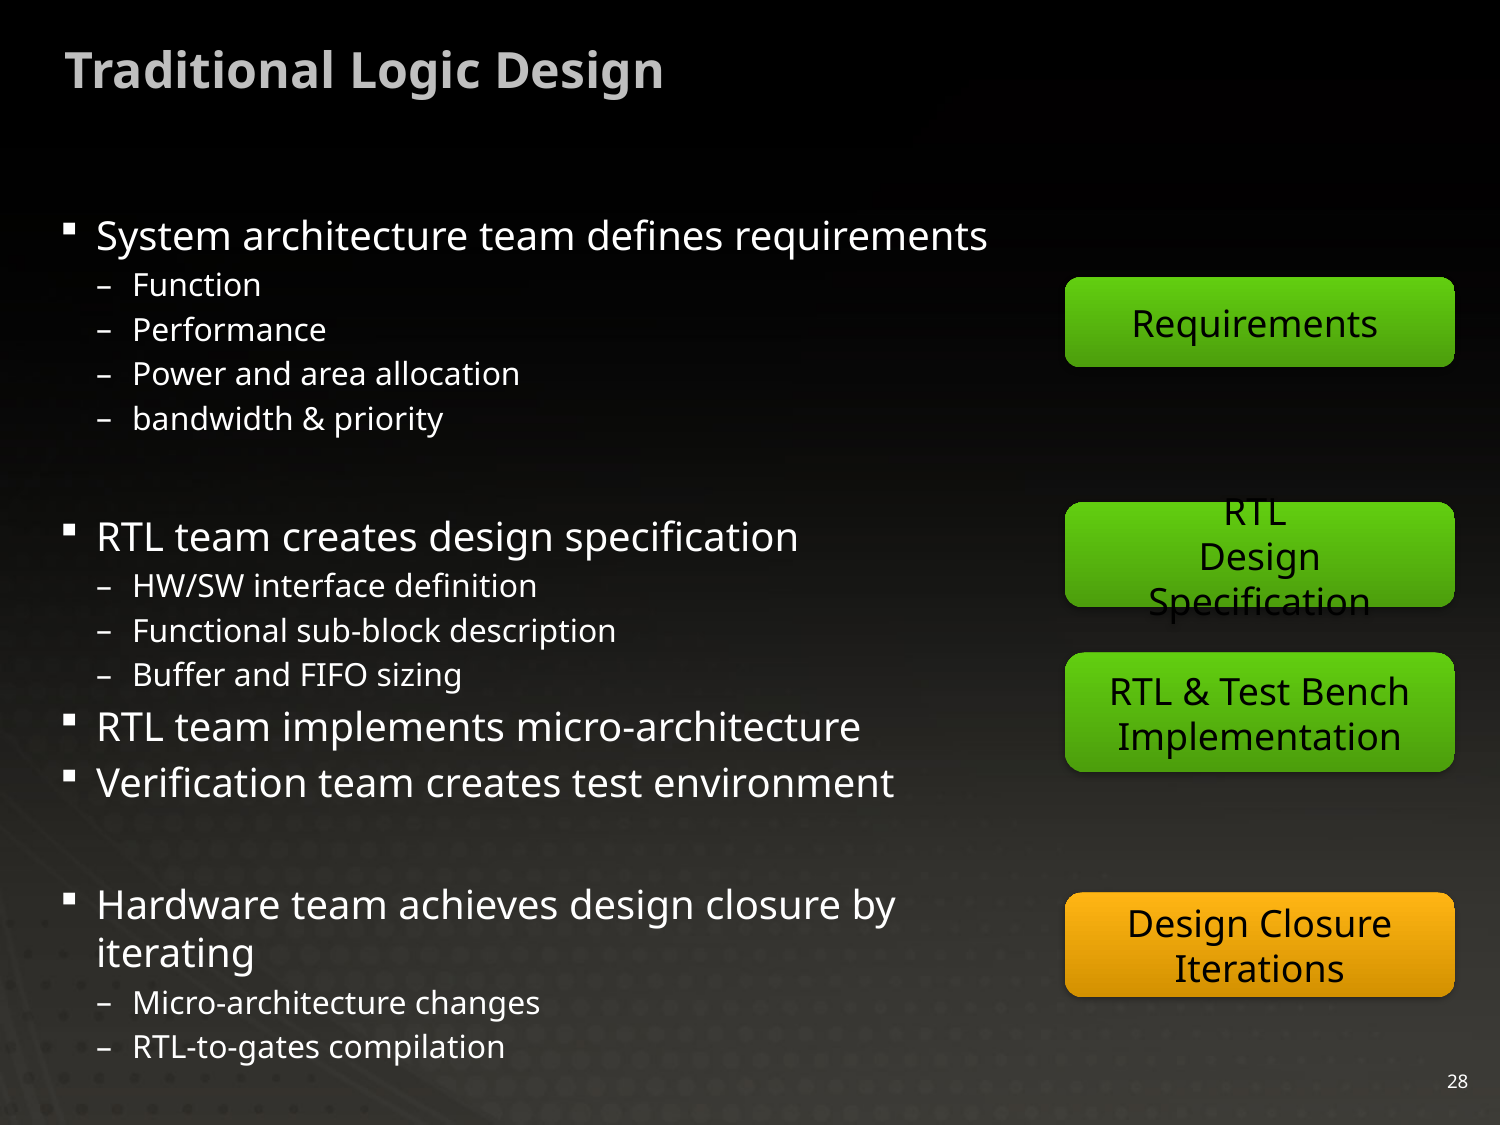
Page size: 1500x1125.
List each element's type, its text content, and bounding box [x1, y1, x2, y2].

picture [0, 0, 1500, 1125]
text_box Design Closure Iterations [1064, 892, 1455, 998]
text_box RTL Design Specification [1064, 502, 1455, 608]
title Traditional Logic Design [49, 31, 1400, 169]
text_box RTL & Test Bench Implementation [1064, 652, 1455, 773]
text_box Requirements [1064, 277, 1455, 368]
list System architecture team defines requirements Function Performance Power and area allocation bandwidth & priority RTL team creates design specification HW/SW interface definition Functional sub-block description Buffer and FIFO sizing RTL team implements micro-architecture Verification team creates test environment Hardware team achieves design closure by iterating Micro-architecture changes RTL-to-gates compilation [45, 202, 1030, 1088]
